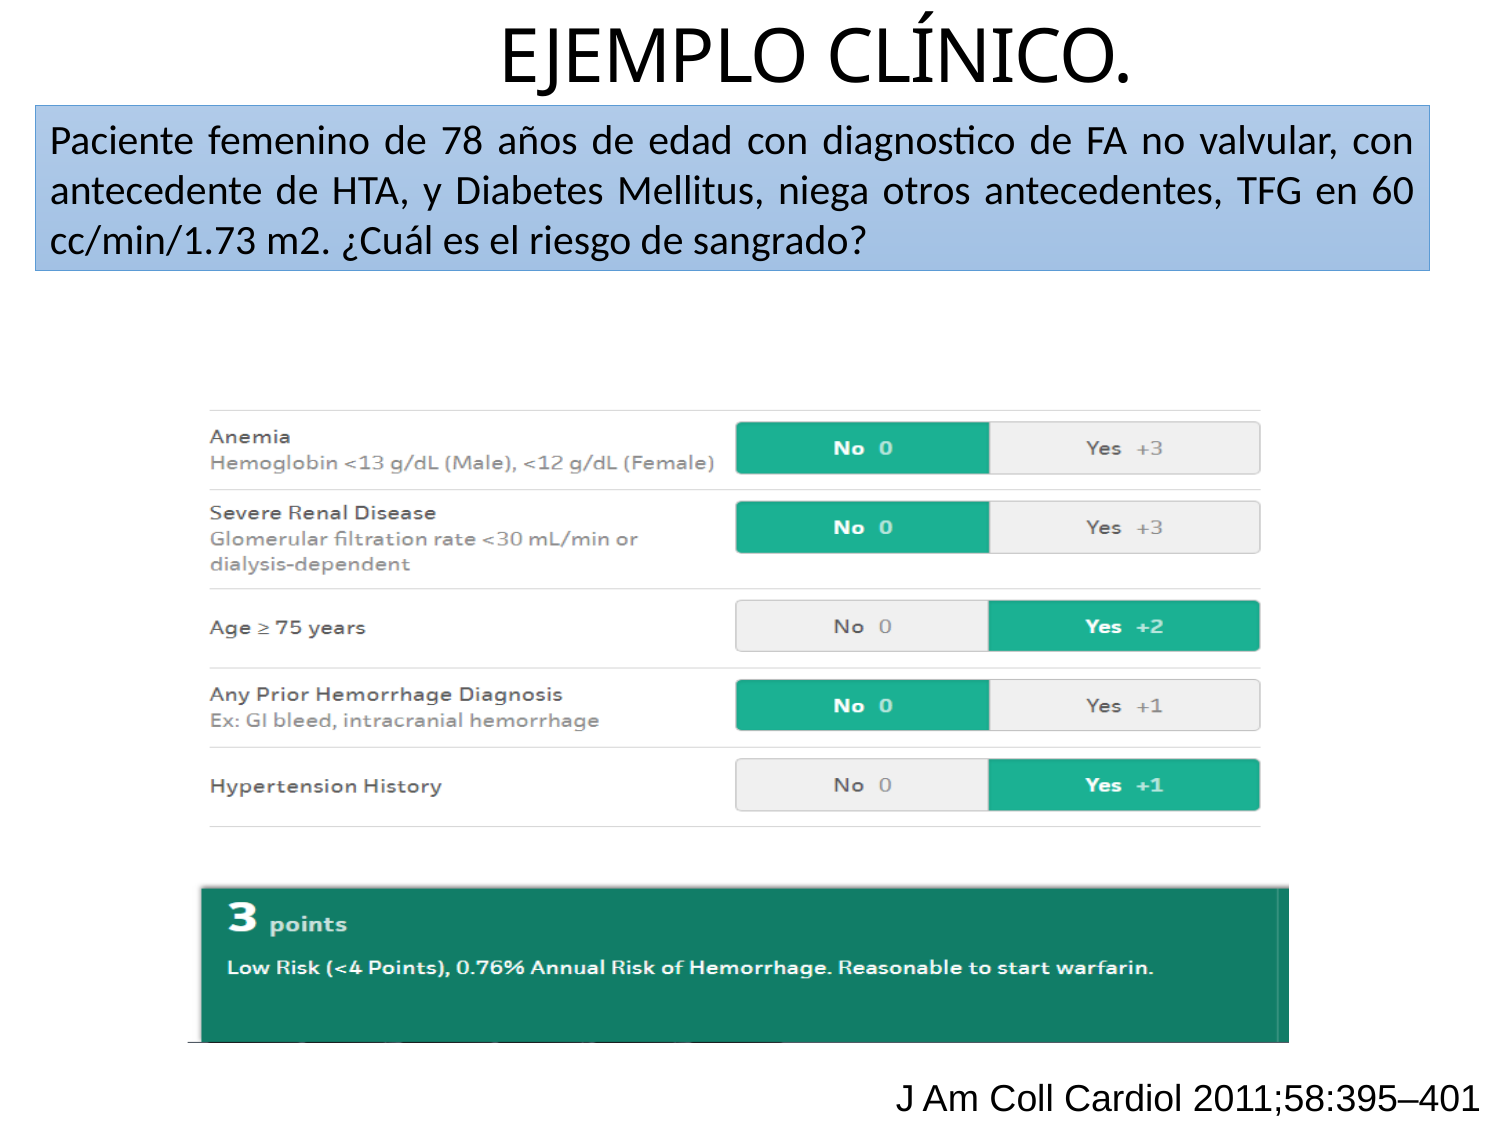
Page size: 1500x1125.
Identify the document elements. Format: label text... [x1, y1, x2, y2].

text_box Paciente femenino de 78 años de edad con diagnostico de FA no valvular, con antecedente de HTA, y Diabetes Mellitus, niega otros antecedentes, TFG en 60 cc/min/1.73 m2. ¿Cuál es el riesgo de sangrado? [35, 105, 1430, 271]
picture [187, 398, 1290, 1043]
text_box EJEMPLO CLÍNICO. [292, 0, 1149, 133]
text_box J Am Coll Cardiol 2011;58:395–401 [880, 1066, 1496, 1125]
